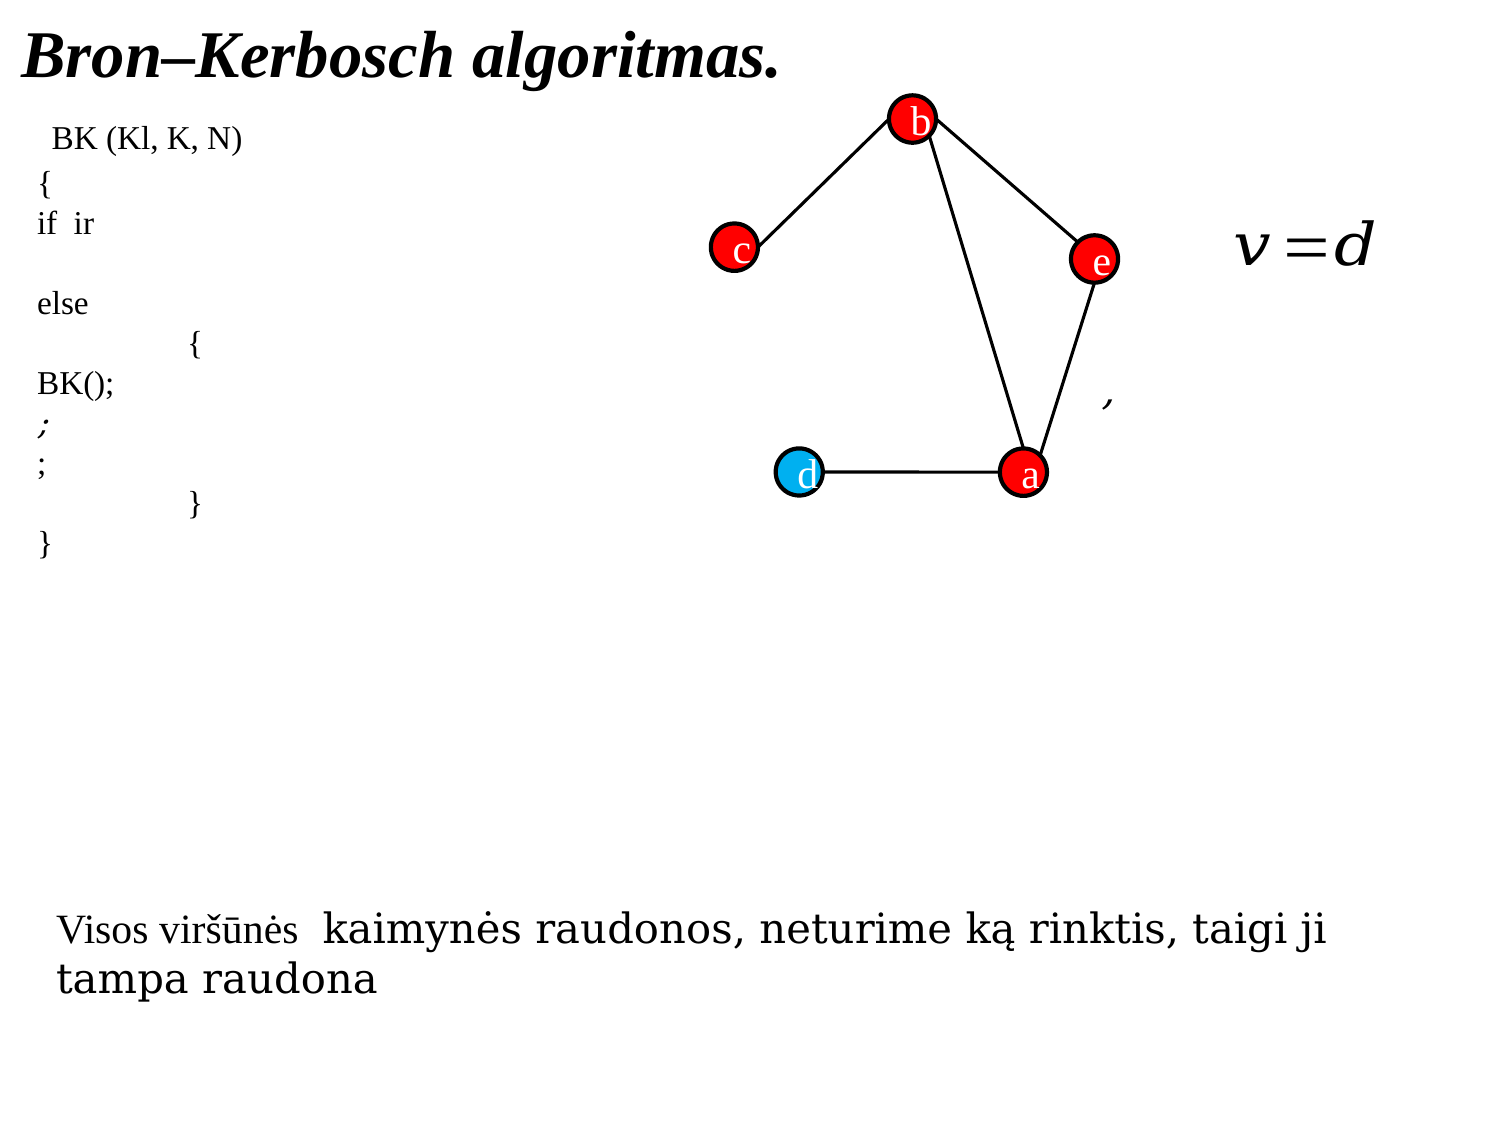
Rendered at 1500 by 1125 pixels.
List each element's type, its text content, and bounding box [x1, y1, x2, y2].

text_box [710, 95, 1119, 497]
text_box Bron–Kerbosch algoritmas. [6, 3, 1330, 149]
